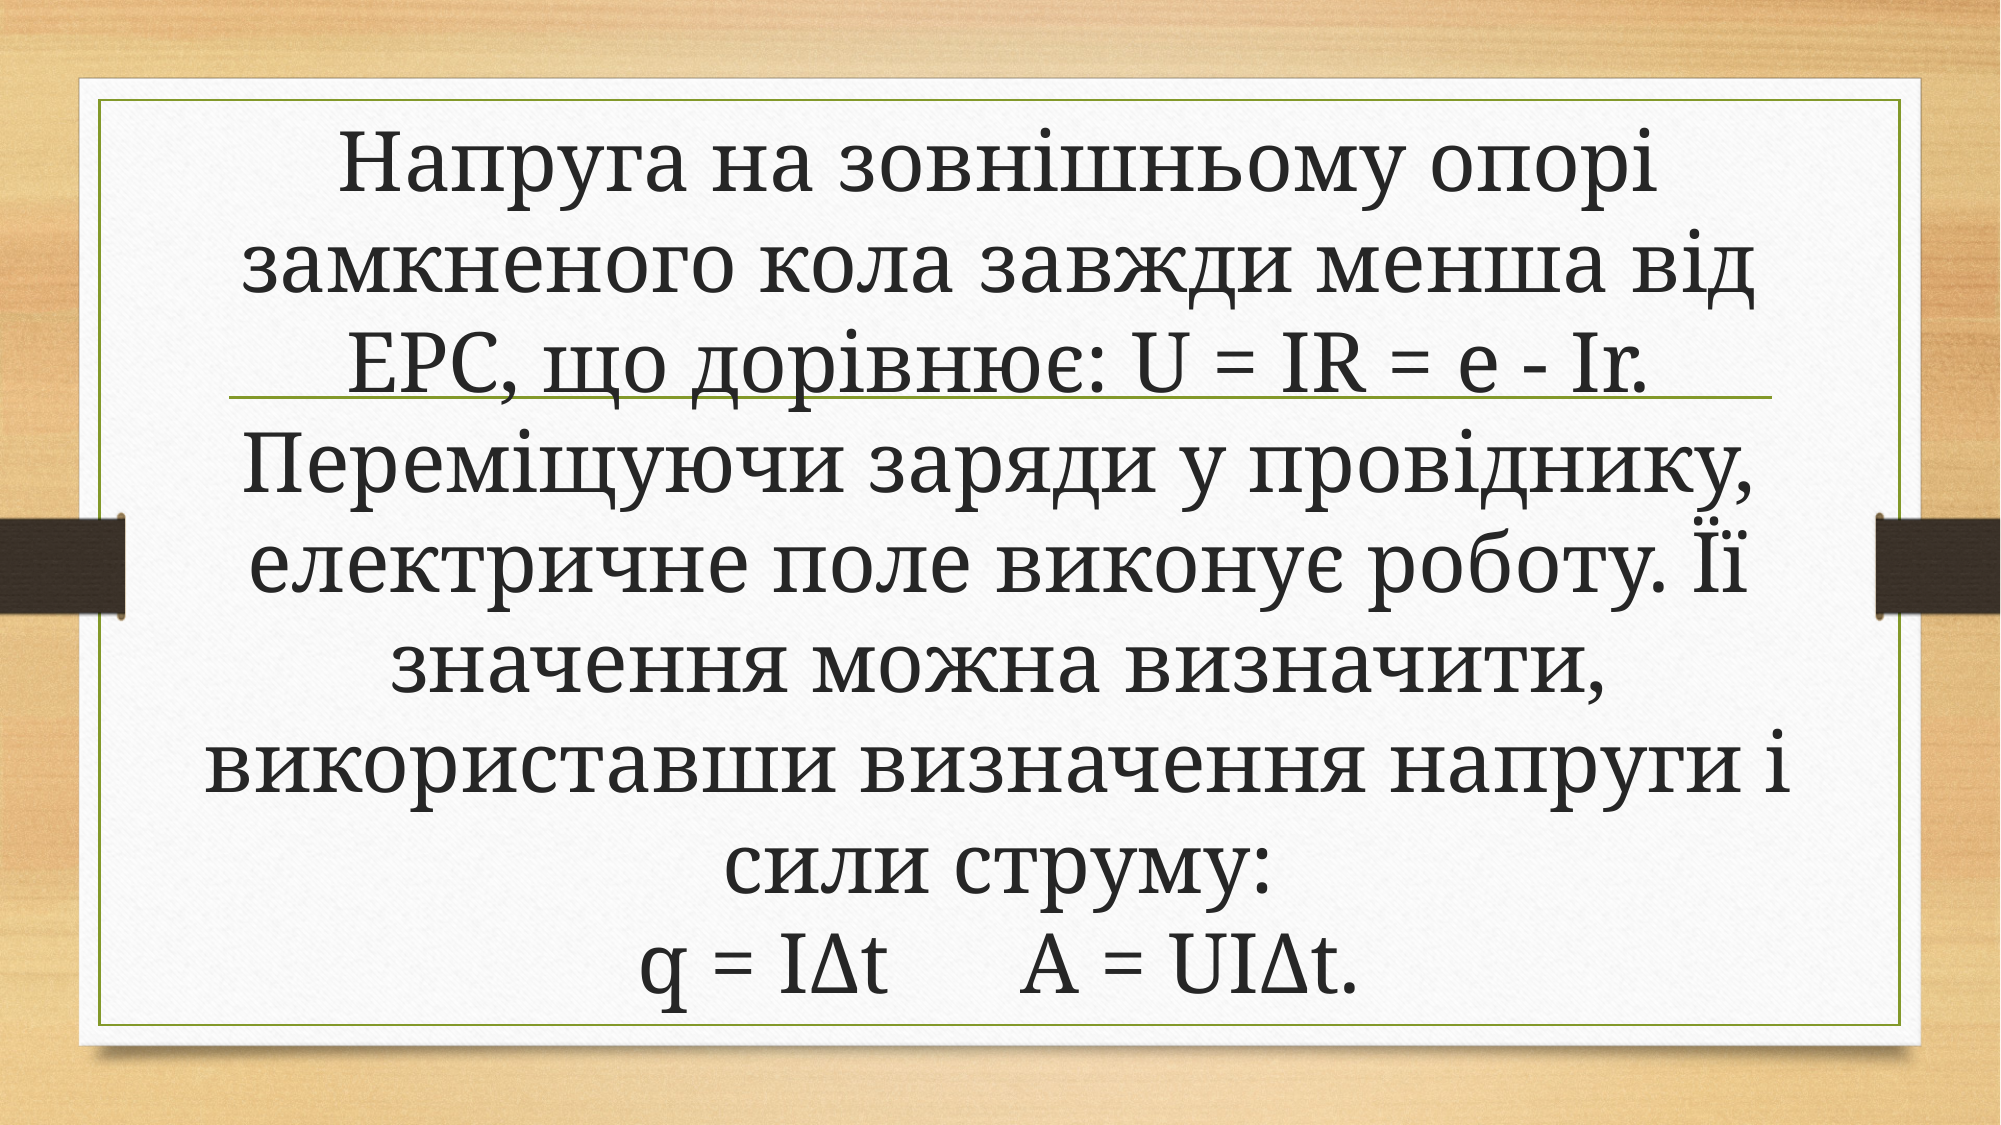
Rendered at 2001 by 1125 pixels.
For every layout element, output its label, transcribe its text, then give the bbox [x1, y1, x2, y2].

picture [0, 0, 2001, 1125]
title Напруга на зовнішньому опорі замкненого кола завжди менша від ЕРС, що дорівнює: U = IR = e - Ir. Переміщуючи заряди у провіднику, електричне поле виконує роботу. Її значення можна визначити, використавши визначення напруги і сили струму: q = IΔt A = UIΔt. [149, 99, 1849, 1019]
